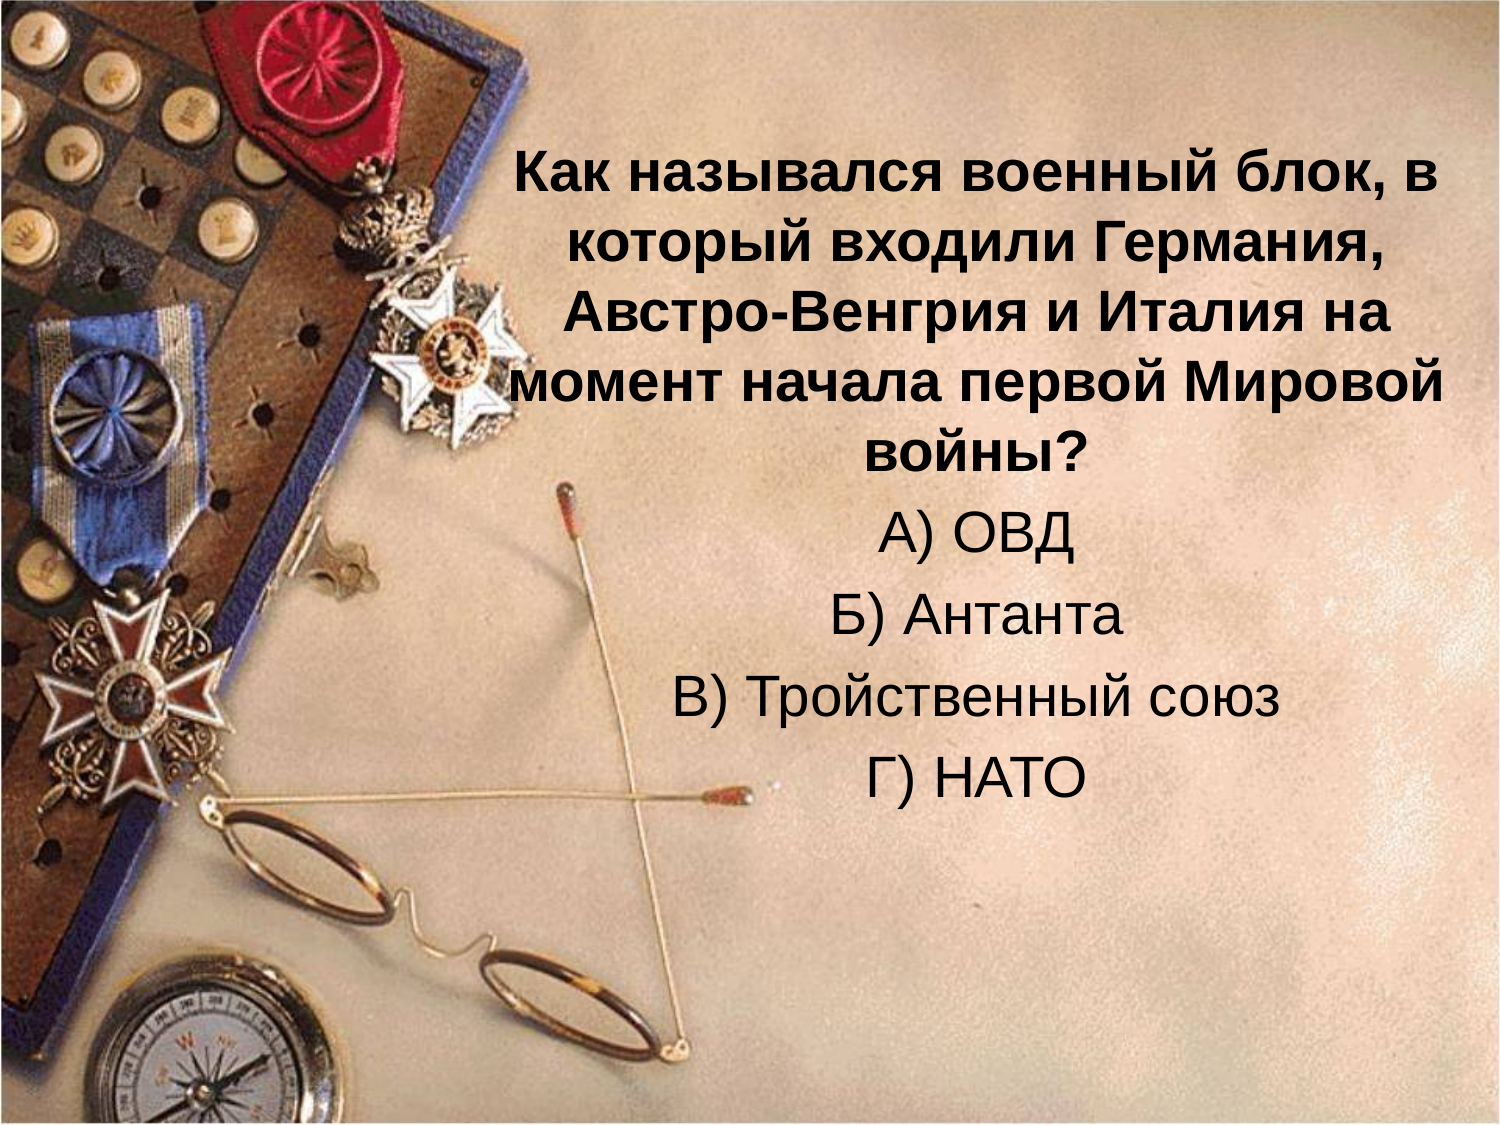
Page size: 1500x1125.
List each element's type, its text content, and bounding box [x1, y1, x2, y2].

picture [0, 0, 1500, 1125]
list Как назывался военный блок, в который входили Германия, Австро-Венгрия и Италия на момент начала первой Мировой войны? А) ОВД Б) Антанта В) Тройственный союз Г) НАТО [478, 125, 1476, 1024]
